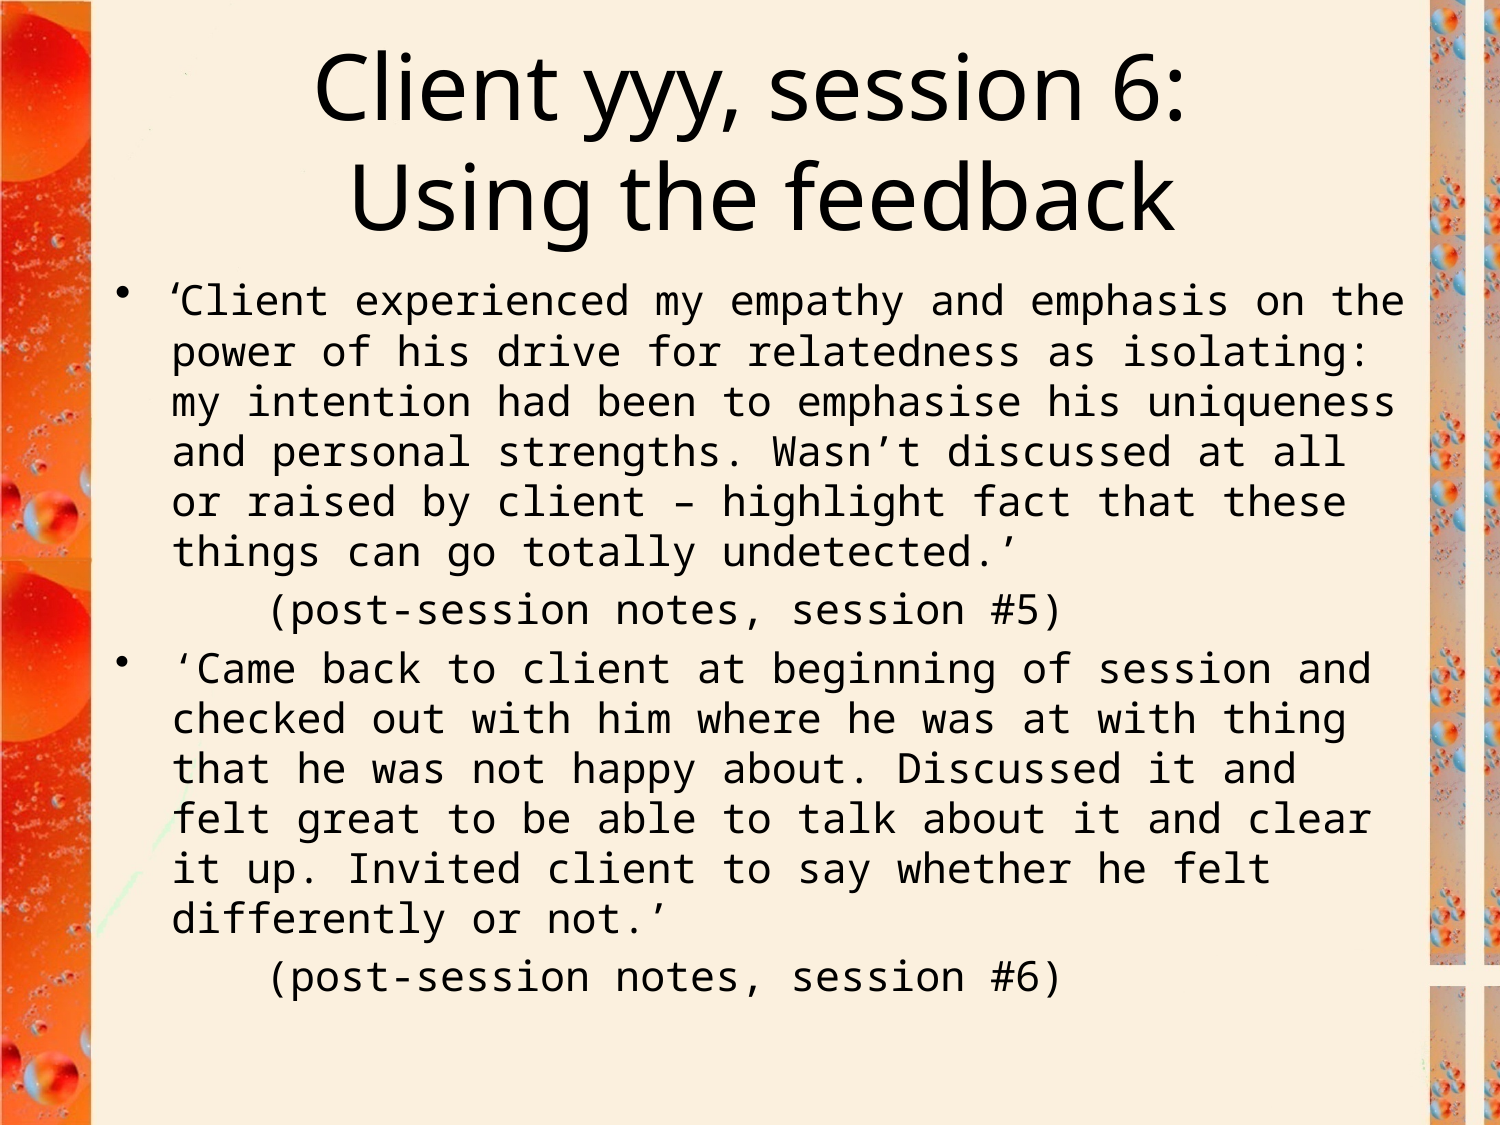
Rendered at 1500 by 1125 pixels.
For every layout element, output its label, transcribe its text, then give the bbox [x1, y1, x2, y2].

list ‘Client experienced my empathy and emphasis on the power of his drive for relatedness as isolating: my intention had been to emphasise his uniqueness and personal strengths. Wasn’t discussed at all or raised by client – highlight fact that these things can go totally undetected.’ (post-session notes, session #5) ‘Came back to client at beginning of session and checked out with him where he was at with thing that he was not happy about. Discussed it and felt great to be able to talk about it and clear it up. Invited client to say whether he felt differently or not.’ (post-session notes, session #6) [100, 262, 1426, 1006]
picture [0, 0, 1500, 1125]
title Client yyy, session 6: Using the feedback [100, 44, 1426, 233]
